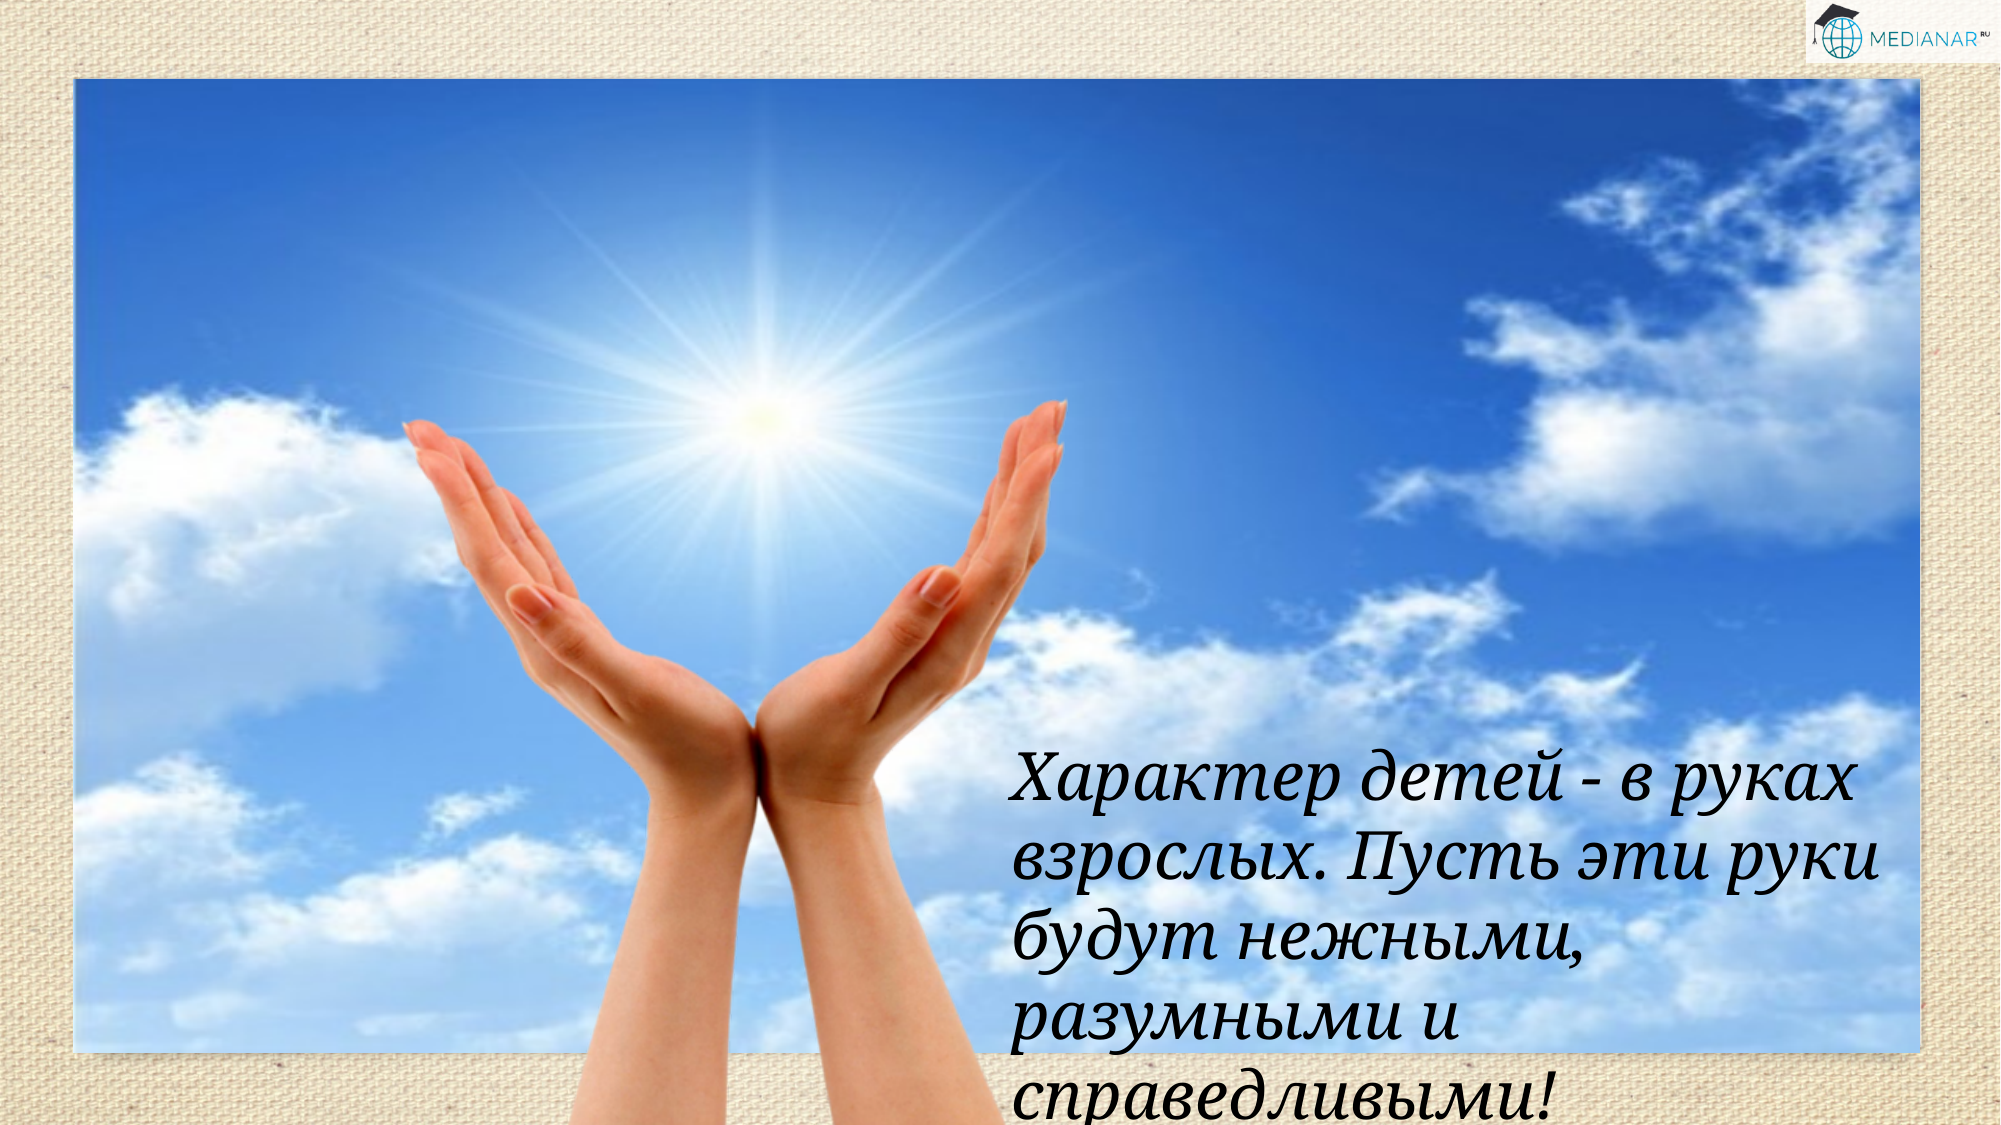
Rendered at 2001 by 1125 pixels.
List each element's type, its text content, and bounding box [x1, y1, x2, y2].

picture [0, 0, 2001, 1125]
text_box Характер детей - в руках взрослых. Пусть эти руки будут нежными, разумными и справедливыми! [1389, 1054, 1903, 1125]
